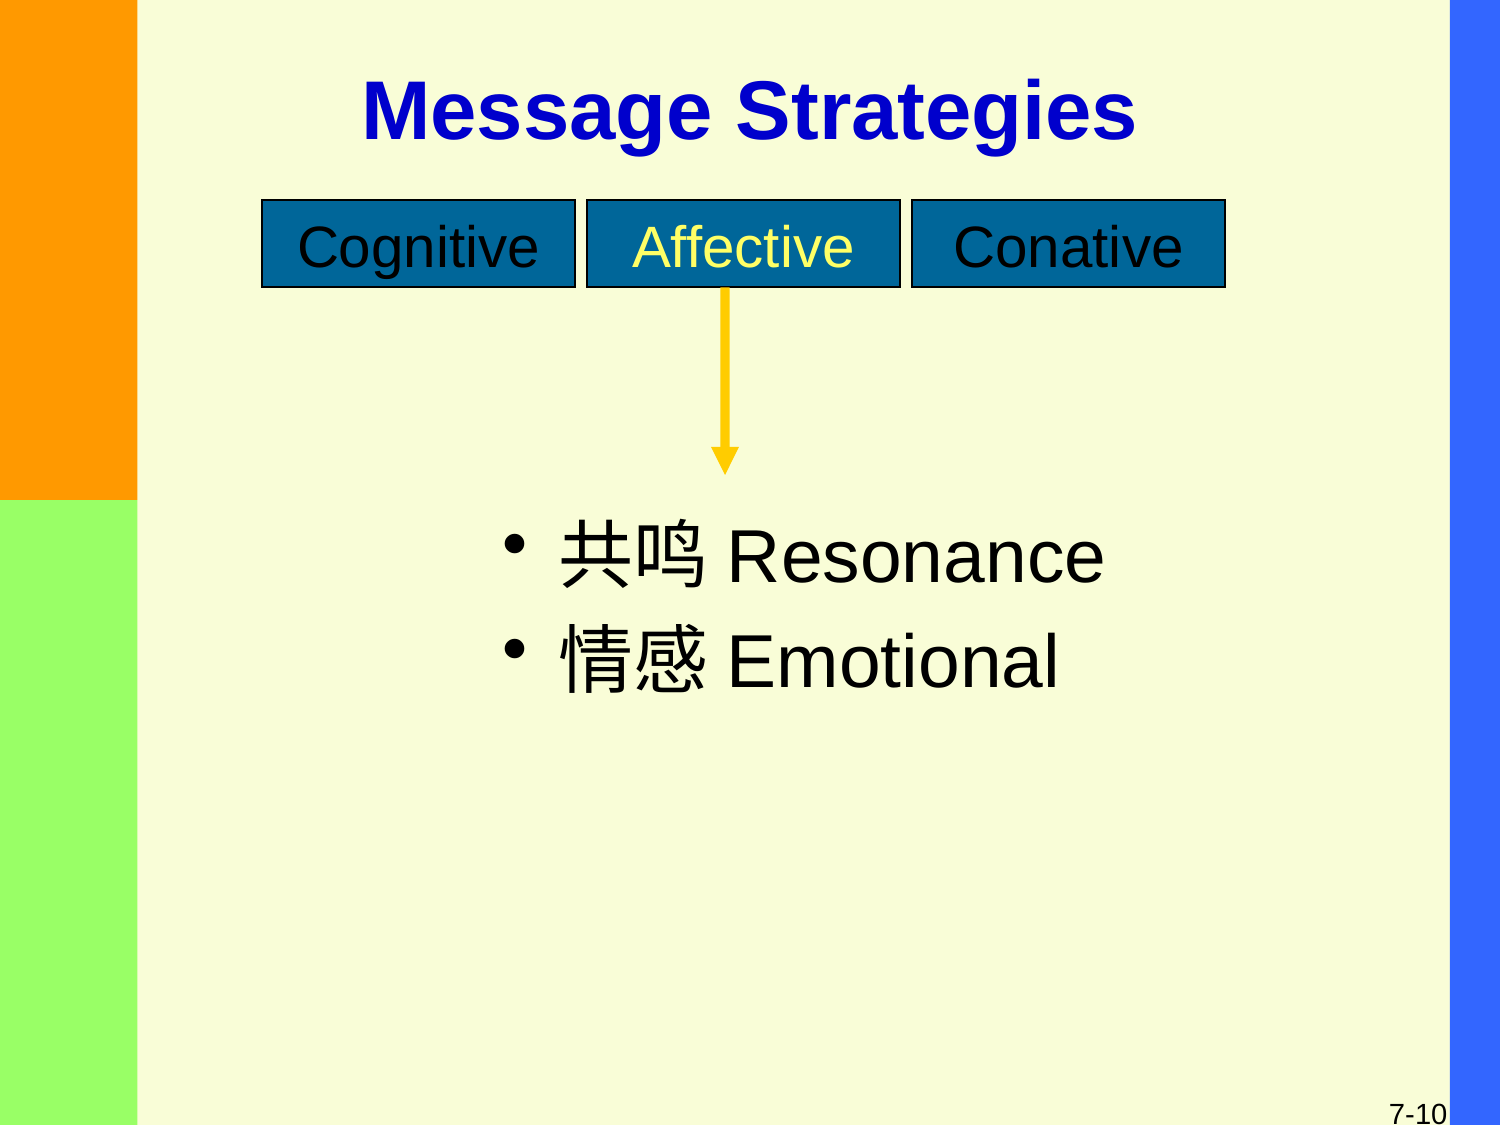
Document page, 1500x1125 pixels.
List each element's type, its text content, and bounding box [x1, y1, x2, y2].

text_box [1449, 0, 1500, 1125]
text_box Cognitive [262, 199, 575, 288]
text_box [0, 500, 138, 1125]
list 共鸣Resonance 情感Emotional [487, 499, 1263, 988]
text_box [0, 0, 138, 500]
text_box [718, 287, 732, 475]
slide_number 7-10 [1149, 1074, 1449, 1125]
text_box Conative [912, 199, 1225, 288]
title Message Strategies [138, 24, 1388, 188]
text_box Affective [587, 199, 900, 288]
